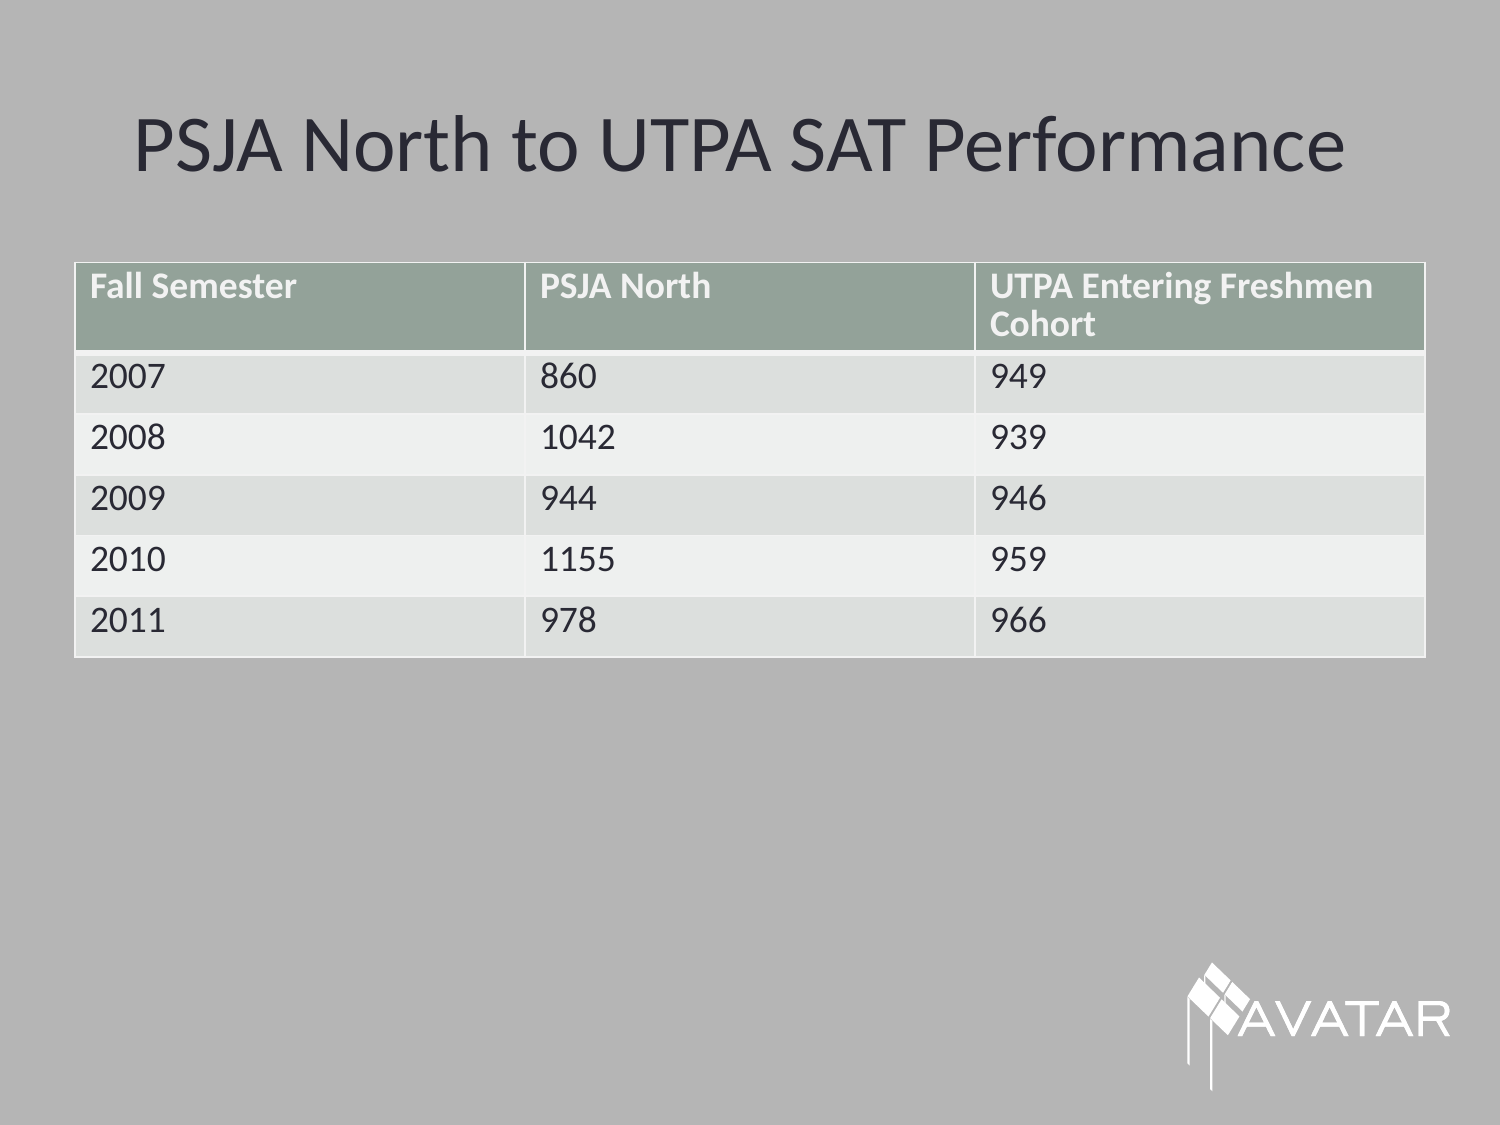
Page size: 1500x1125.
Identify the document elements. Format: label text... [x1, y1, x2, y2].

table_cell 1155 [526, 536, 974, 595]
table_cell 2011 [76, 597, 524, 656]
table_cell 2010 [76, 536, 524, 595]
table_cell 959 [976, 536, 1424, 595]
table_cell 966 [976, 597, 1424, 656]
table_header UTPA Entering Freshmen Cohort [976, 263, 1424, 350]
table_cell 860 [526, 356, 974, 413]
table_header PSJA North [526, 263, 974, 350]
table_cell 949 [976, 356, 1424, 413]
table_cell 2008 [76, 415, 524, 474]
table_cell 946 [976, 476, 1424, 535]
table_cell 1042 [526, 415, 974, 474]
table_cell 2007 [76, 356, 524, 413]
table_cell 978 [526, 597, 974, 656]
table_cell 944 [526, 476, 974, 535]
table_cell 2009 [76, 476, 524, 535]
table_cell 939 [976, 415, 1424, 474]
table_header Fall Semester [76, 263, 524, 350]
title PSJA North to UTPA SAT Performance [75, 45, 1425, 233]
